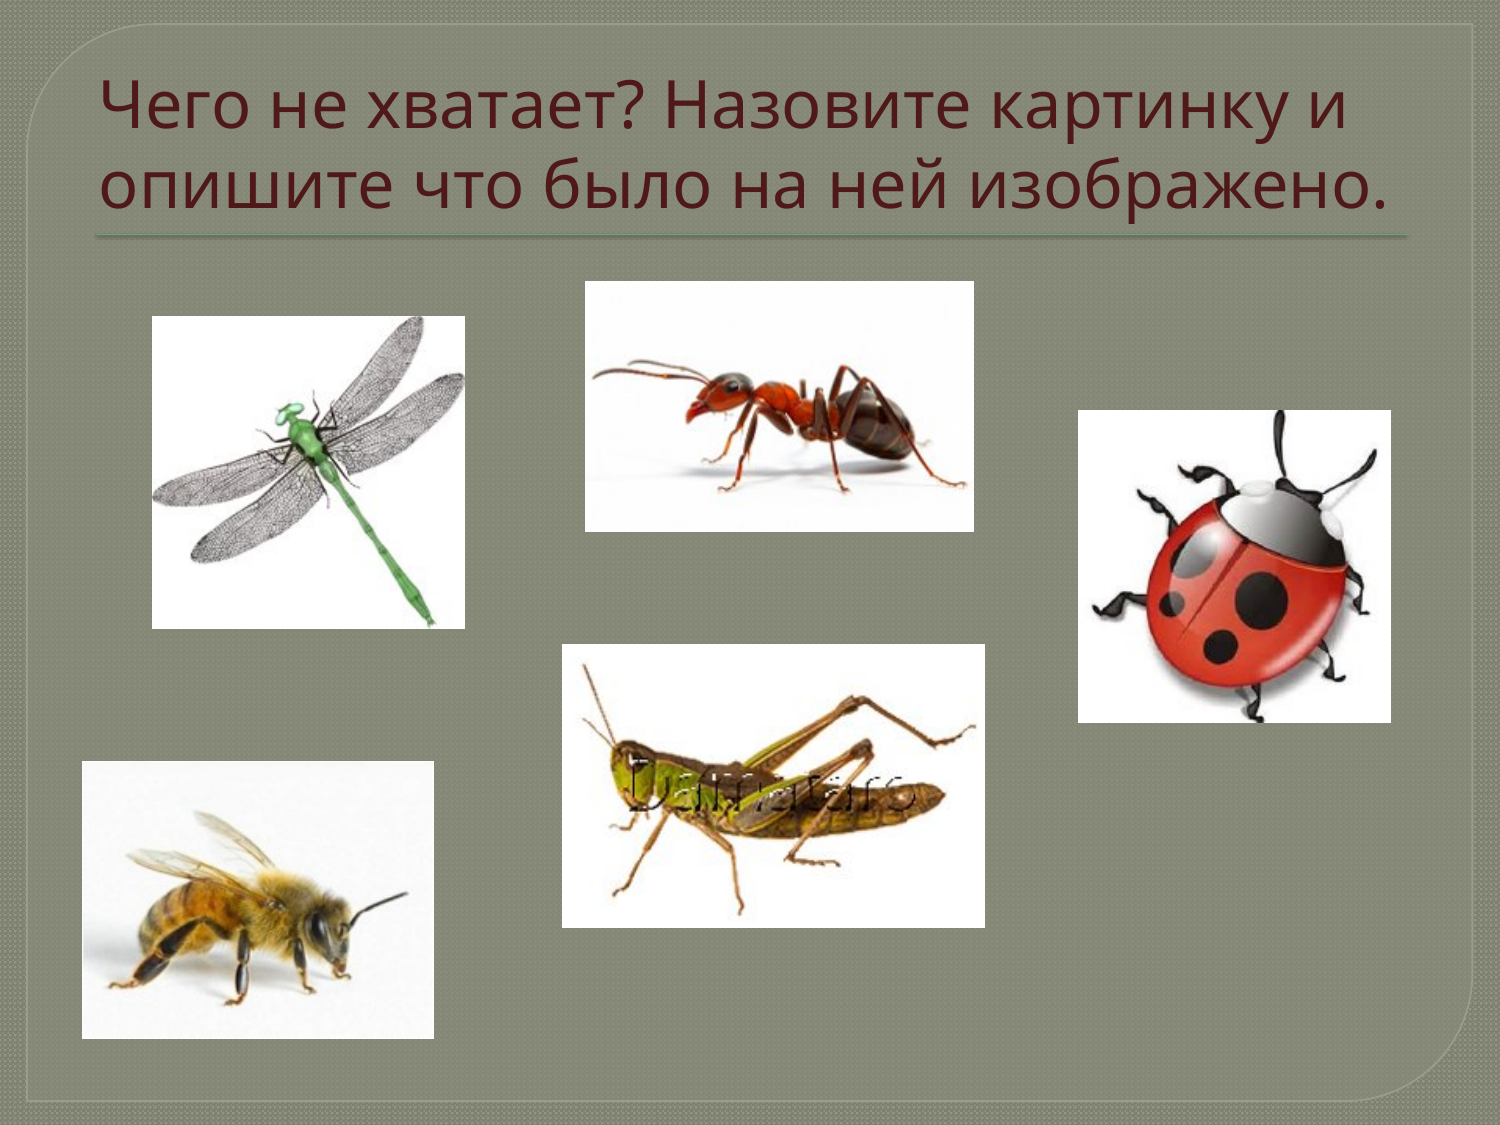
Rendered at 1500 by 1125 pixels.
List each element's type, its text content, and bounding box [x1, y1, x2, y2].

picture [585, 280, 974, 532]
picture [1077, 409, 1391, 723]
picture [562, 644, 985, 929]
title Чего не хватает? Назовите картинку и опишите что было на ней изображено. [75, 41, 1425, 230]
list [81, 761, 434, 1039]
picture [152, 316, 466, 630]
